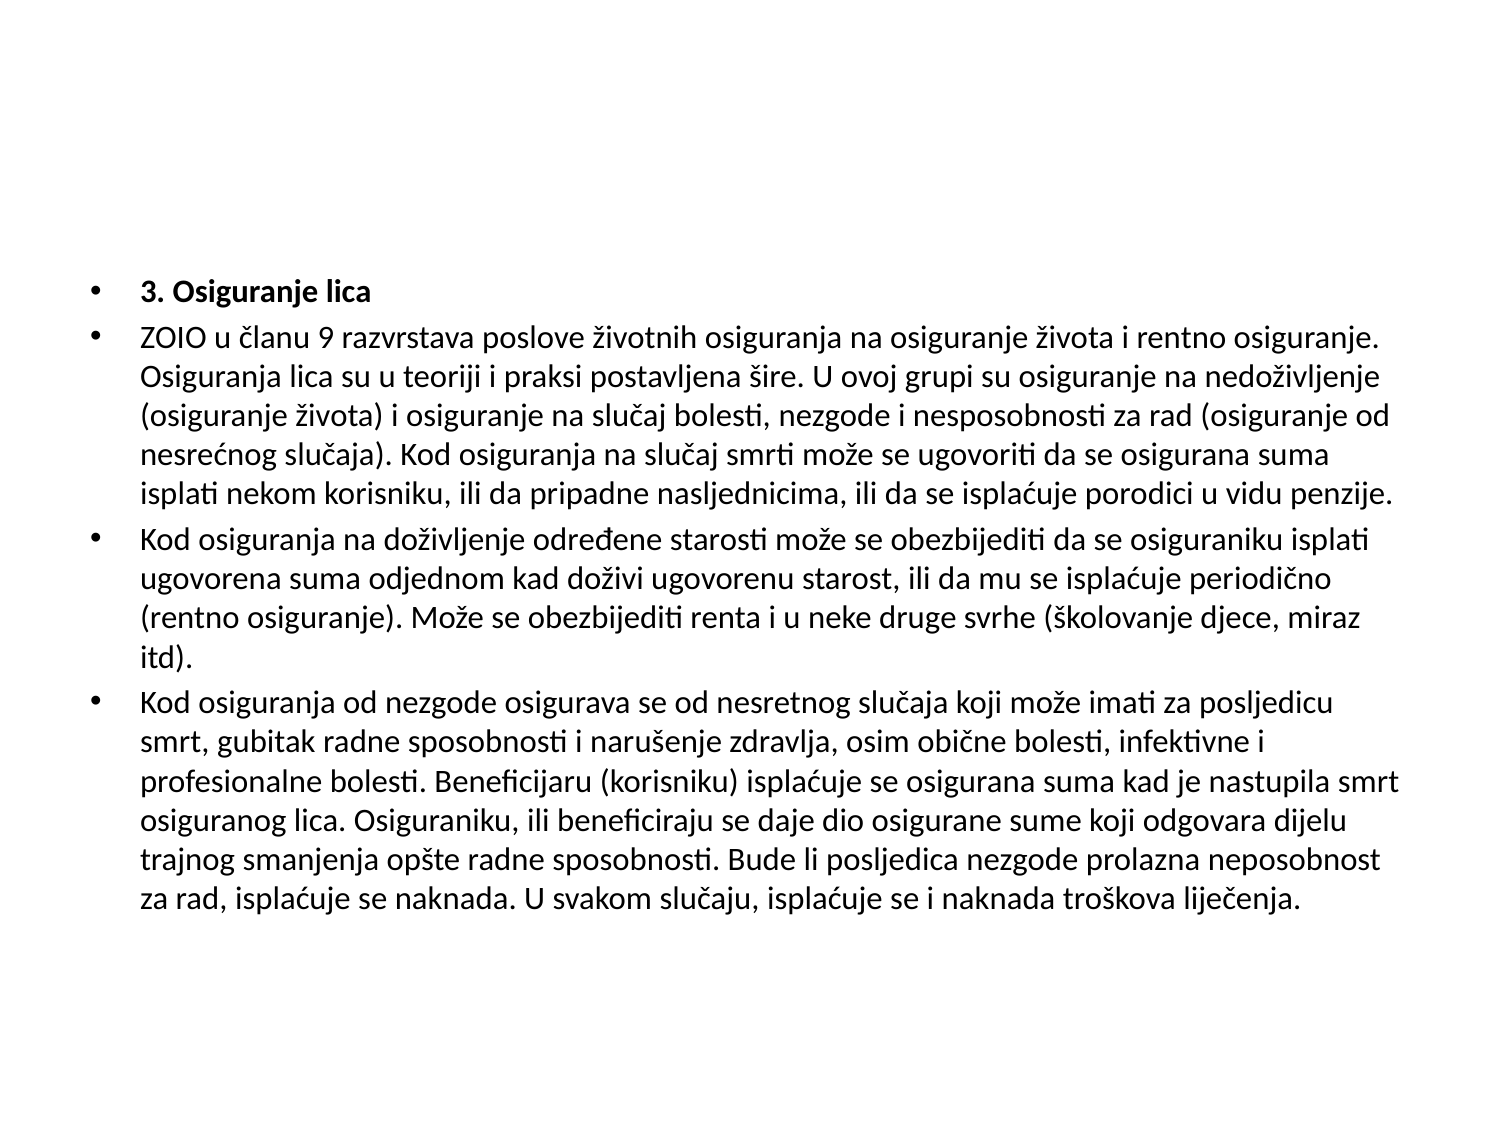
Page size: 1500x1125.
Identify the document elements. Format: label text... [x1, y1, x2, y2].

list 3. Osiguranje lica ZOIO u članu 9 razvrstava poslove životnih osiguranja na osiguranje života i rentno osiguranje. Osiguranja lica su u teoriji i praksi postavljena šire. U ovoj grupi su osiguranje na nedoživljenje (osiguranje života) i osiguranje na slučaj bolesti, nezgode i nesposobnosti za rad (osiguranje od nesrećnog slučaja). Kod osiguranja na slučaj smrti može se ugovoriti da se osigurana suma isplati nekom korisniku, ili da pripadne nasljednicima, ili da se isplaćuje porodici u vidu penzije. Kod osiguranja na doživljenje određene starosti može se obezbijediti da se osiguraniku isplati ugovorena suma odjednom kad doživi ugovorenu starost, ili da mu se isplaćuje periodično (rentno osiguranje). Može se obezbijediti renta i u neke druge svrhe (školovanje djece, miraz itd). Kod osiguranja od nezgode osigurava se od nesretnog slučaja koji može imati za posljedicu smrt, gubitak radne sposobnosti i narušenje zdravlja, osim obične bolesti, infektivne i profesionalne bolesti. Beneficijaru (korisniku) isplaćuje se osigurana suma kad je nastupila smrt osiguranog lica. Osiguraniku, ili beneficiraju se daje dio osigurane sume koji odgovara dijelu trajnog smanjenja opšte radne sposobnosti. Bude li posljedica nezgode prolazna neposobnost za rad, isplaćuje se naknada. U svakom slučaju, isplaćuje se i naknada troškova liječenja. [75, 262, 1425, 1005]
